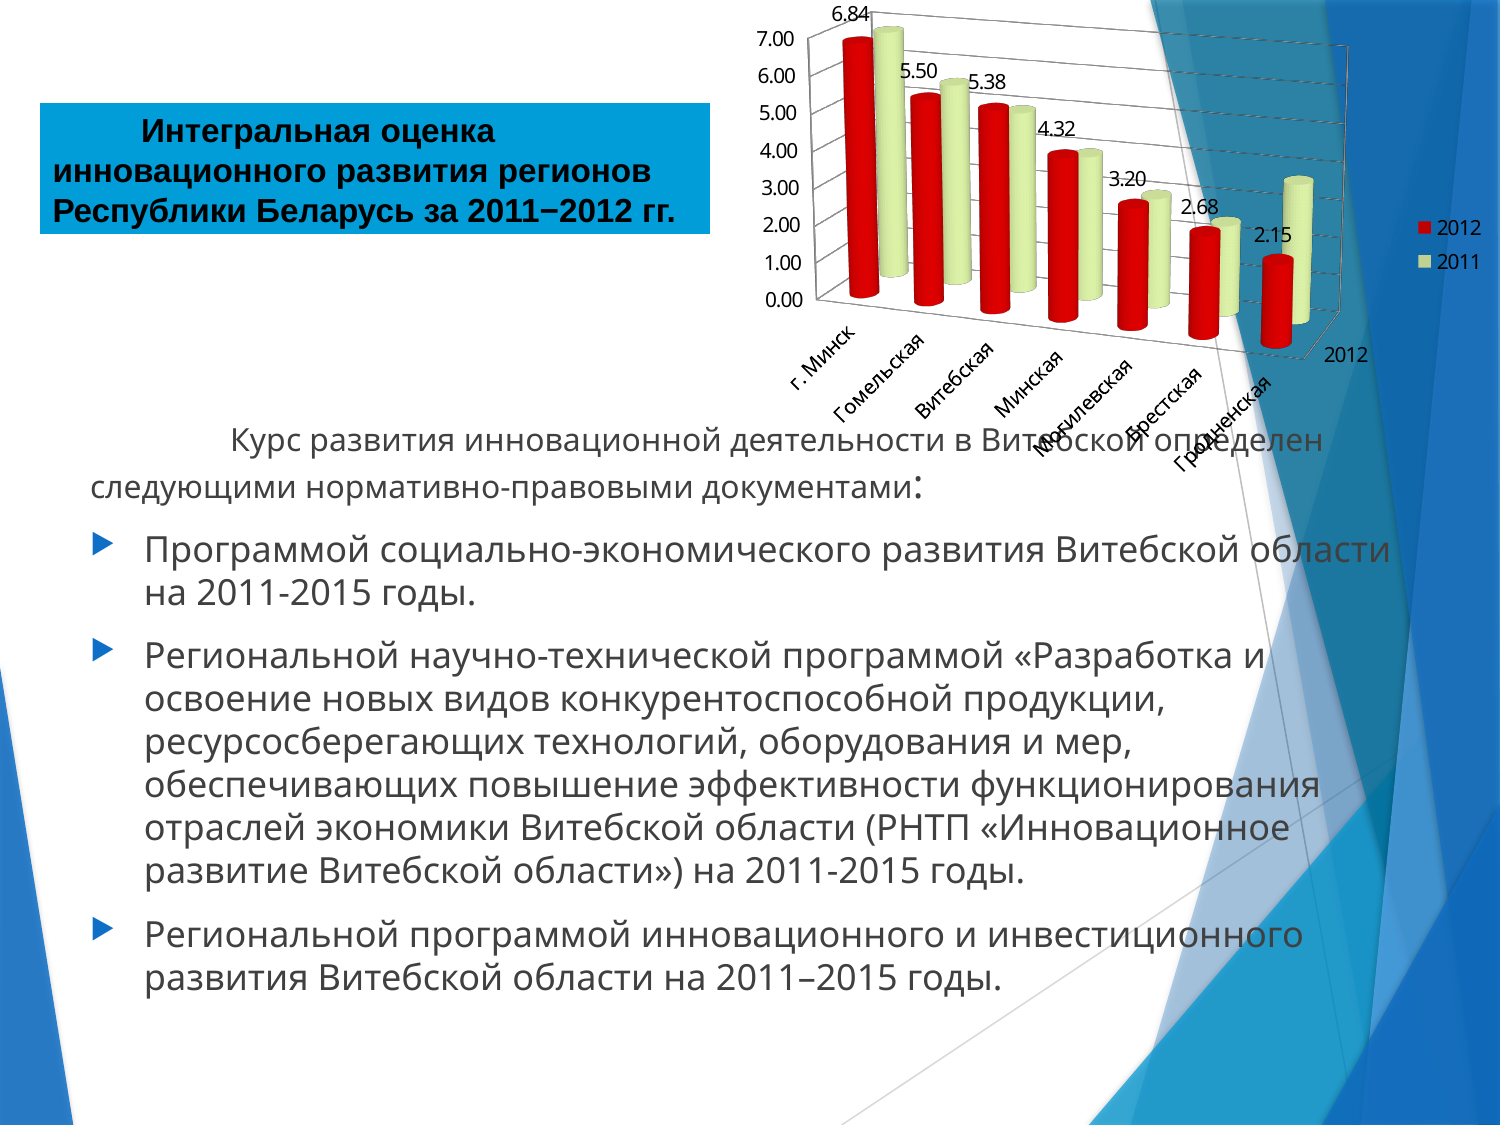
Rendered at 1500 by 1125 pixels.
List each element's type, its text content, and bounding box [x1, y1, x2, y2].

chart [711, 0, 1500, 488]
list Курс развития инновационной деятельности в Витебской определен следующими нормативно-правовыми документами: Программой социально-экономического развития Витебской области на 2011-2015 годы. Региональной научно-технической программой «Разработка и освоение новых видов конкурентоспособной продукции, ресурсосберегающих технологий, оборудования и мер, обеспечивающих повышение эффективности функционирования отраслей экономики Витебской области (РНТП «Инновационное развитие Витебской области») на 2011-2015 годы. Региональной программой инновационного и инвестиционного развития Витебской области на 2011–2015 годы. [75, 412, 1425, 1007]
text_box Интегральная оценка инновационного развития регионов Республики Беларусь за 2011−2012 гг. [35, 99, 707, 238]
